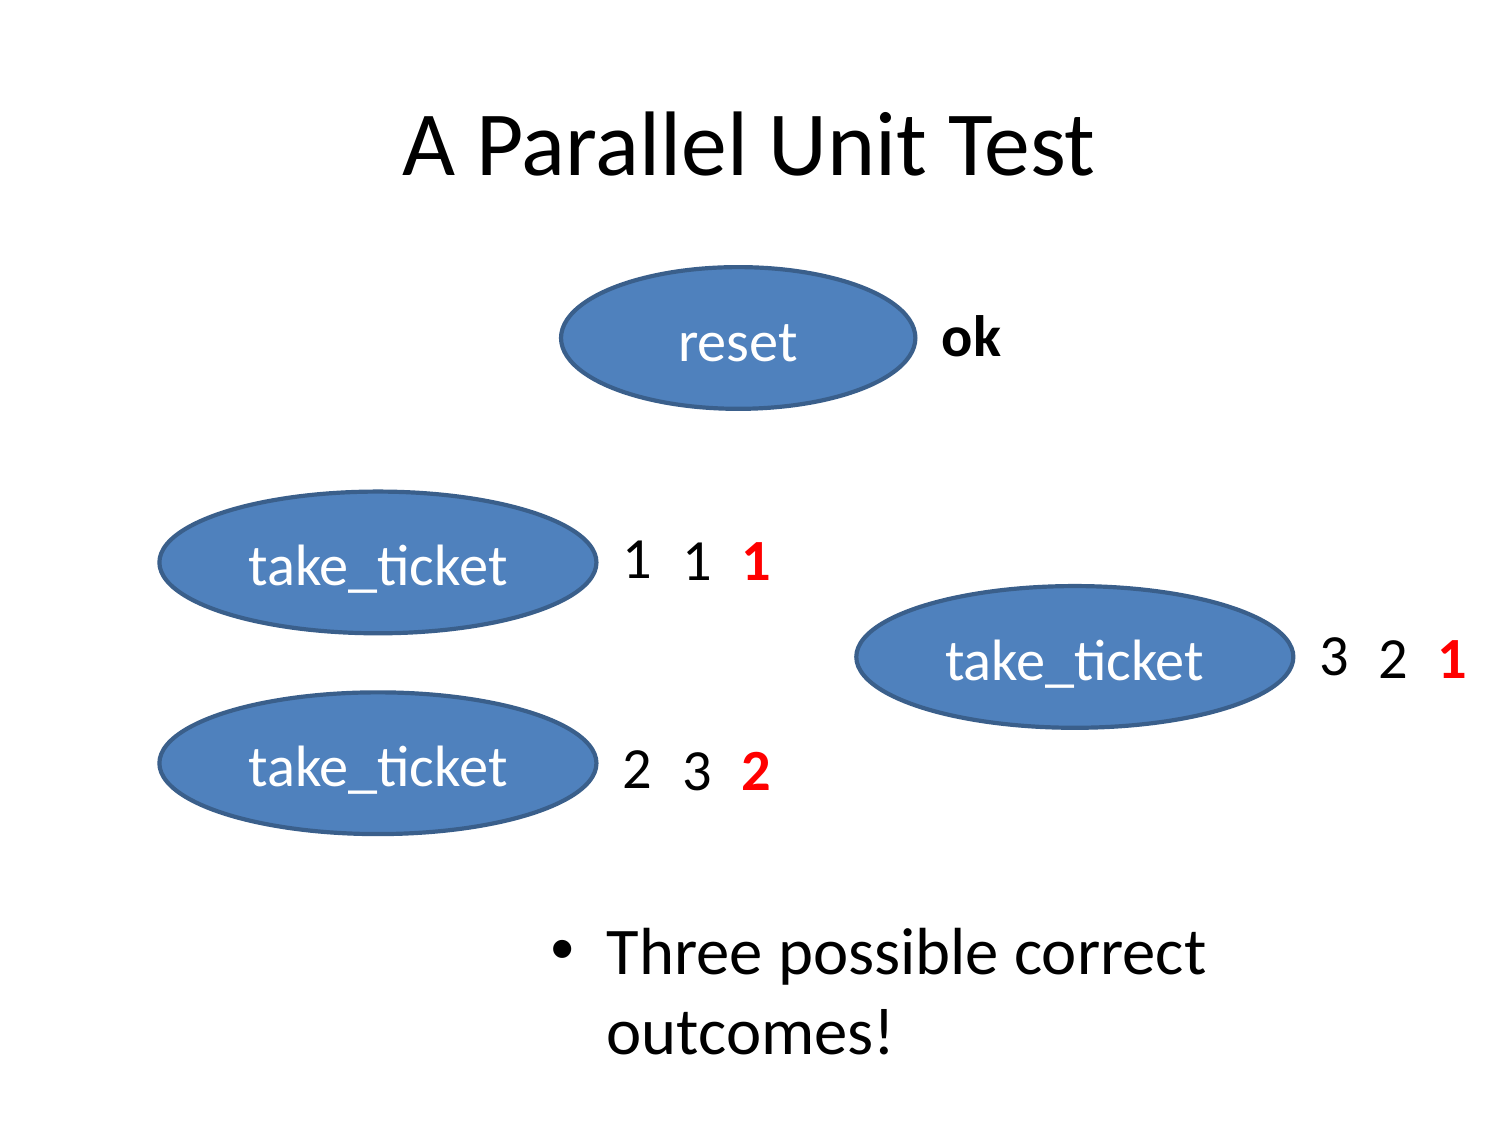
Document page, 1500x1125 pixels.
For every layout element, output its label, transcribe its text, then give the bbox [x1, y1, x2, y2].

text_box 1 2 [608, 512, 691, 808]
text_box reset [558, 265, 918, 411]
text_box 1 2 [726, 515, 809, 810]
text_box take_ticket [157, 489, 599, 636]
text_box 3 [1305, 609, 1365, 695]
text_box 2 [1364, 612, 1423, 698]
list Three possible correct outcomes! [535, 900, 1459, 1094]
text_box ok [927, 290, 1034, 376]
text_box take_ticket [854, 583, 1296, 730]
text_box 1 [1423, 612, 1483, 698]
text_box 1 3 [667, 515, 726, 810]
title A Parallel Unit Test [75, 45, 1425, 233]
text_box take_ticket [157, 690, 599, 837]
